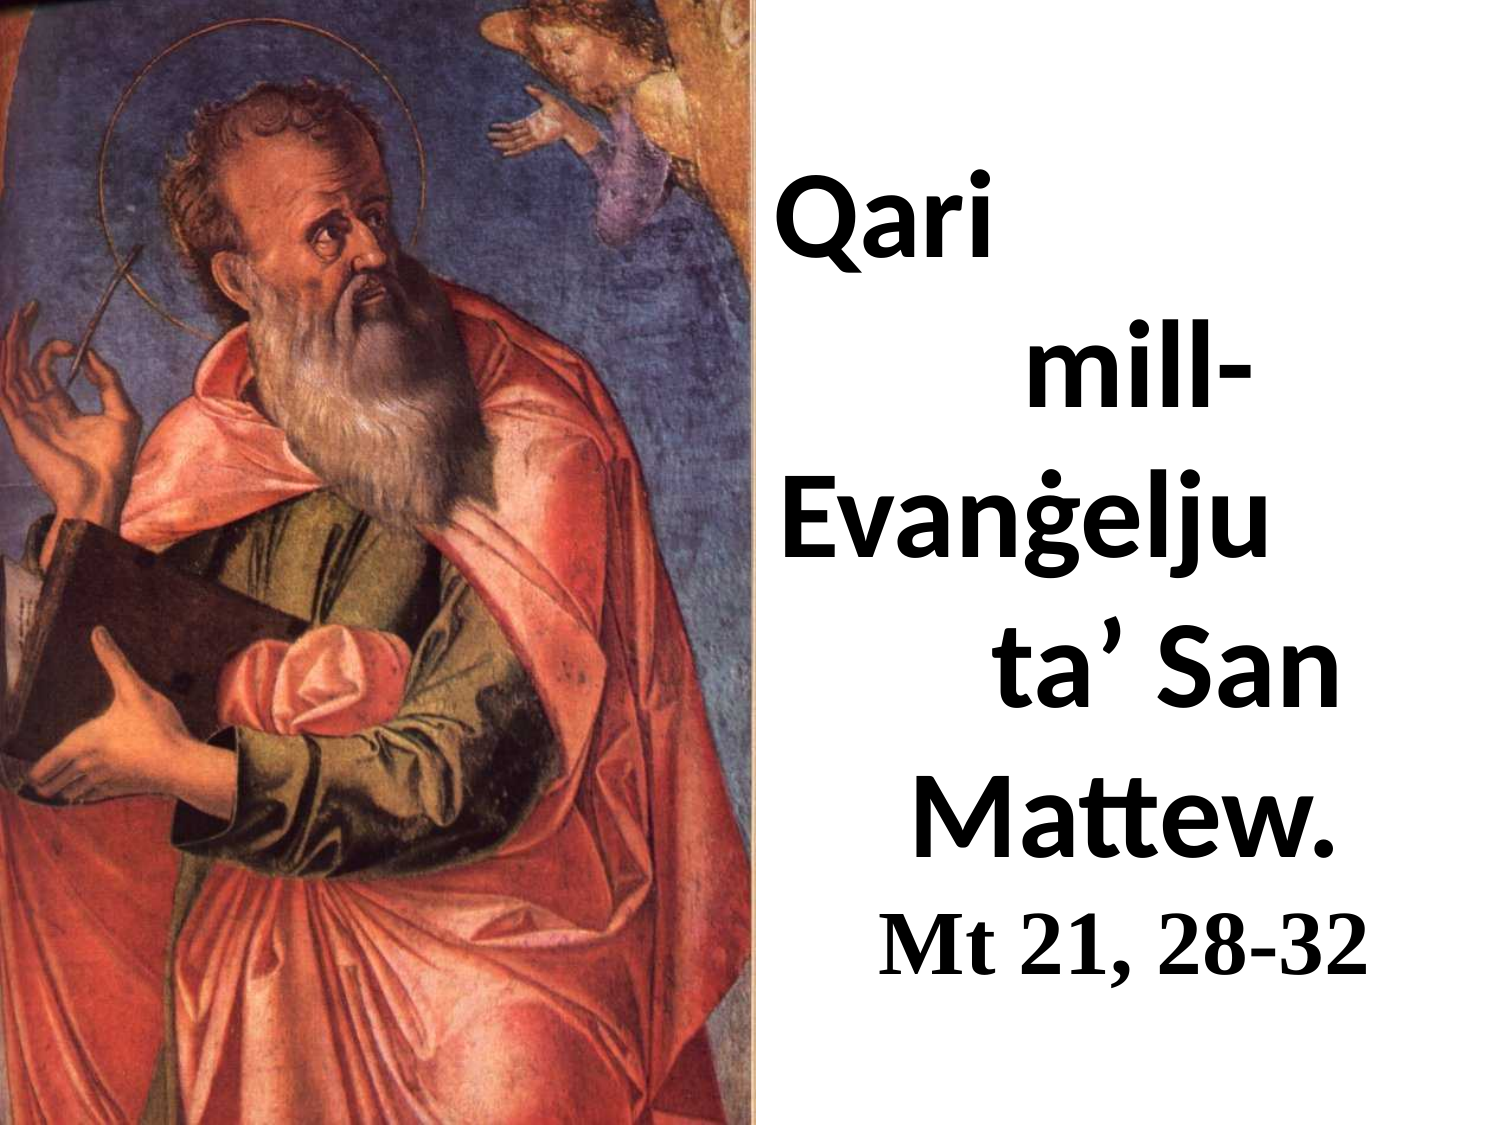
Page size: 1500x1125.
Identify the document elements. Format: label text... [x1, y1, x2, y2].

list Qari mill-Evanġelju ta’ San Mattew. Mt 21, 28-32 [757, 0, 1500, 1125]
picture [0, 0, 756, 1125]
